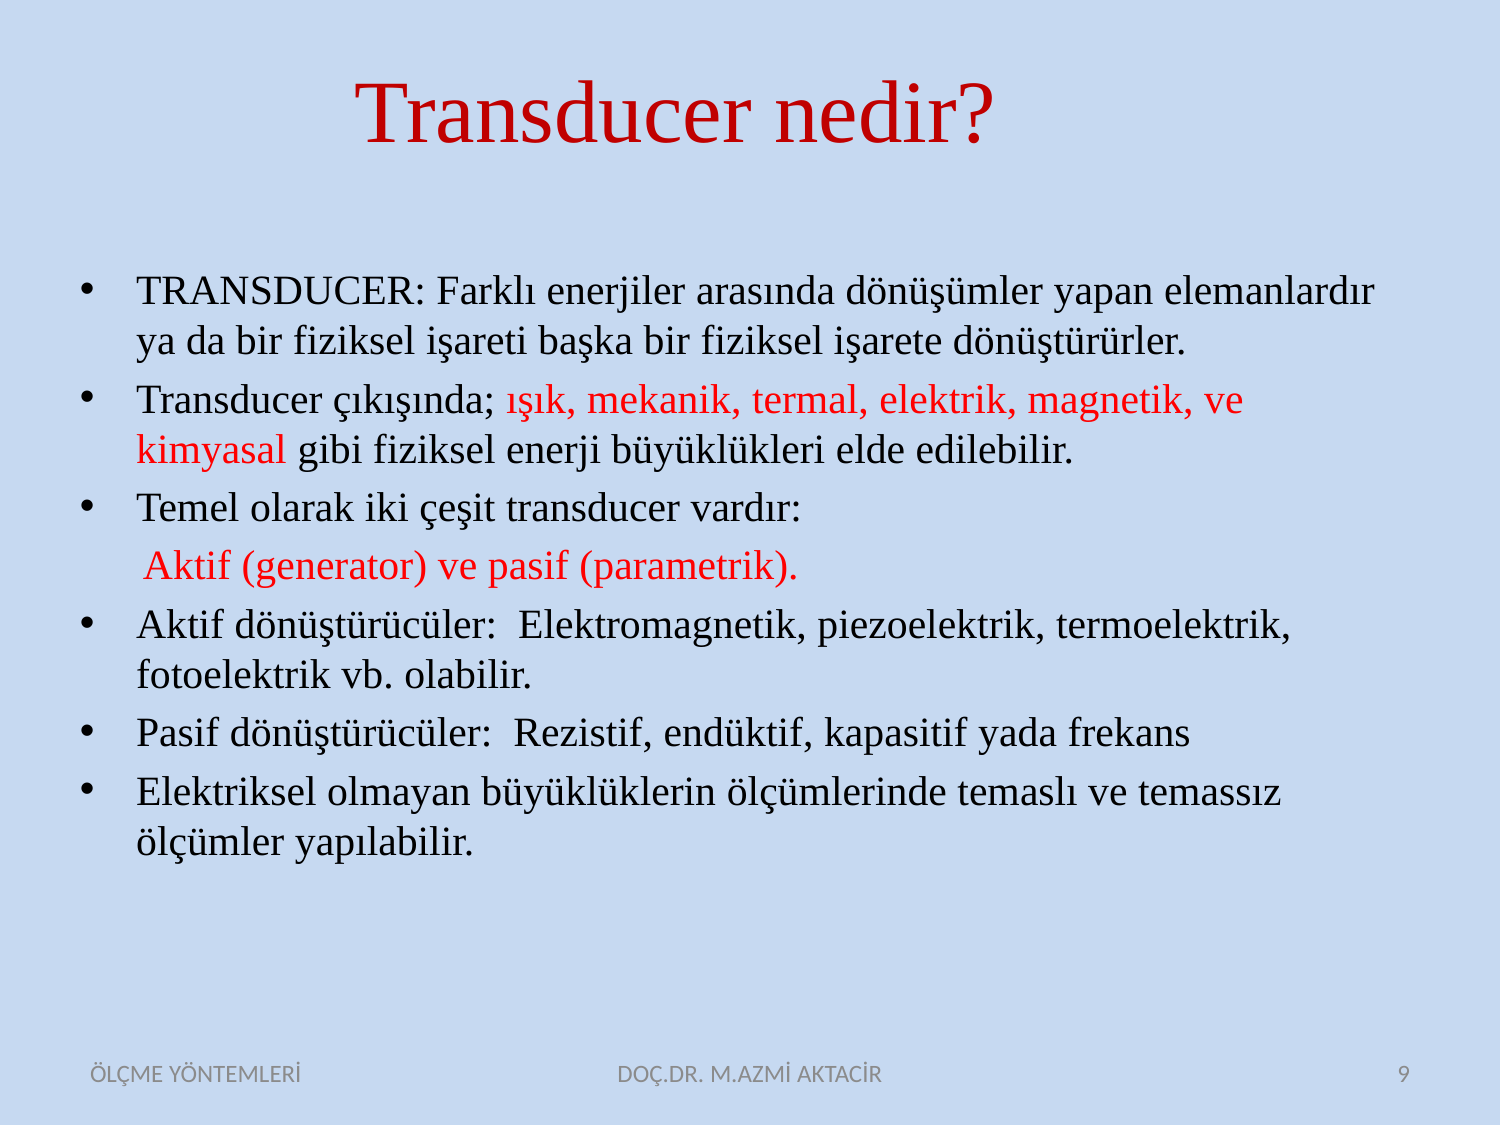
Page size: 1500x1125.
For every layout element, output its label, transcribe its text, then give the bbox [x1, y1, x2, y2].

title Transducer nedir? [64, 45, 1265, 168]
slide_number ÖLÇME YÖNTEMLERİ [75, 1042, 425, 1103]
footer DOÇ.DR. M.AZMİ AKTACİR [512, 1042, 988, 1103]
slide_number 9 [1074, 1042, 1425, 1103]
text_box TRANSDUCER: Farklı enerjiler arasında dönüşümler yapan elemanlardır ya da bir fiziksel işareti başka bir fiziksel işarete dönüştürürler. Transducer çıkışında; ışık, mekanik, termal, elektrik, magnetik, ve kimyasal gibi fiziksel enerji büyüklükleri elde edilebilir. Temel olarak iki çeşit transducer vardır: Aktif (generator) ve pasif (parametrik). Aktif dönüştürücüler: Elektromagnetik, piezoelektrik, termoelektrik, fotoelektrik vb. olabilir. Pasif dönüştürücüler: Rezistif, endüktif, kapasitif yada frekans Elektriksel olmayan büyüklüklerin ölçümlerinde temaslı ve temassız ölçümler yapılabilir. [64, 255, 1415, 1031]
